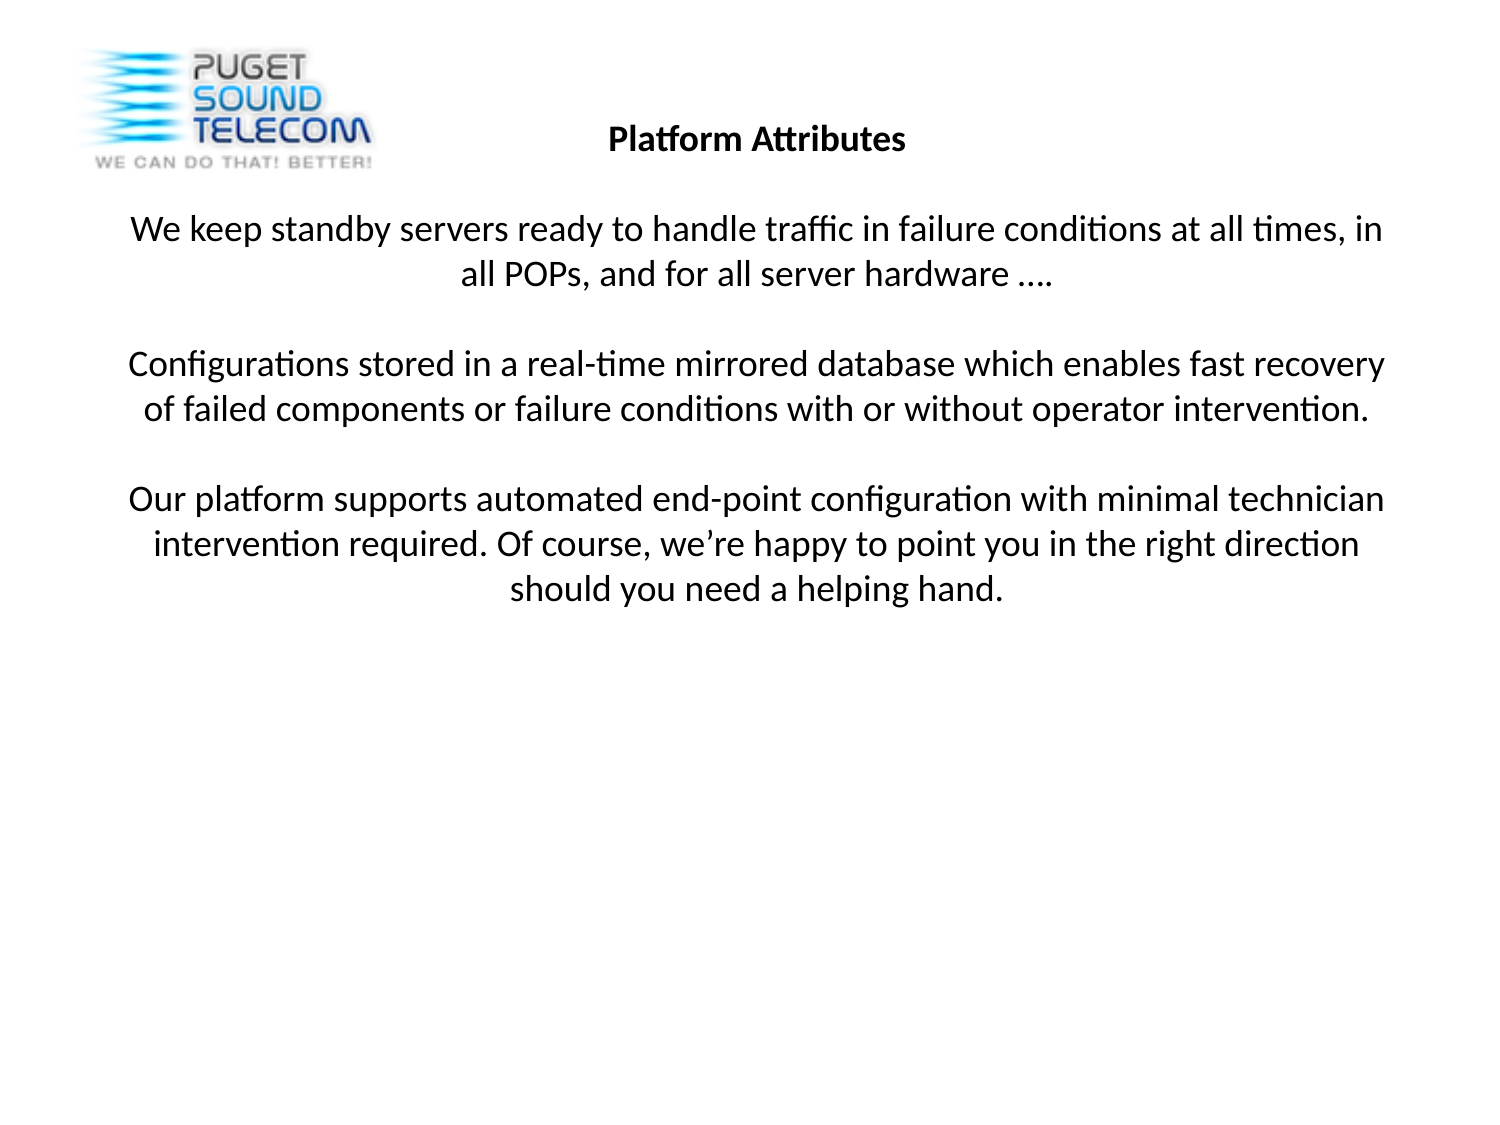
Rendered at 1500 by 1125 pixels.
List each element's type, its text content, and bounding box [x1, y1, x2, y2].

text_box Platform Attributes We keep standby servers ready to handle traffic in failure conditions at all times, in all POPs, and for all server hardware …. Configurations stored in a real-time mirrored database which enables fast recovery of failed components or failure conditions with or without operator intervention. Our platform supports automated end-point configuration with minimal technician intervention required. Of course, we’re happy to point you in the right direction should you need a helping hand. [100, 106, 1415, 662]
picture [74, 44, 382, 175]
